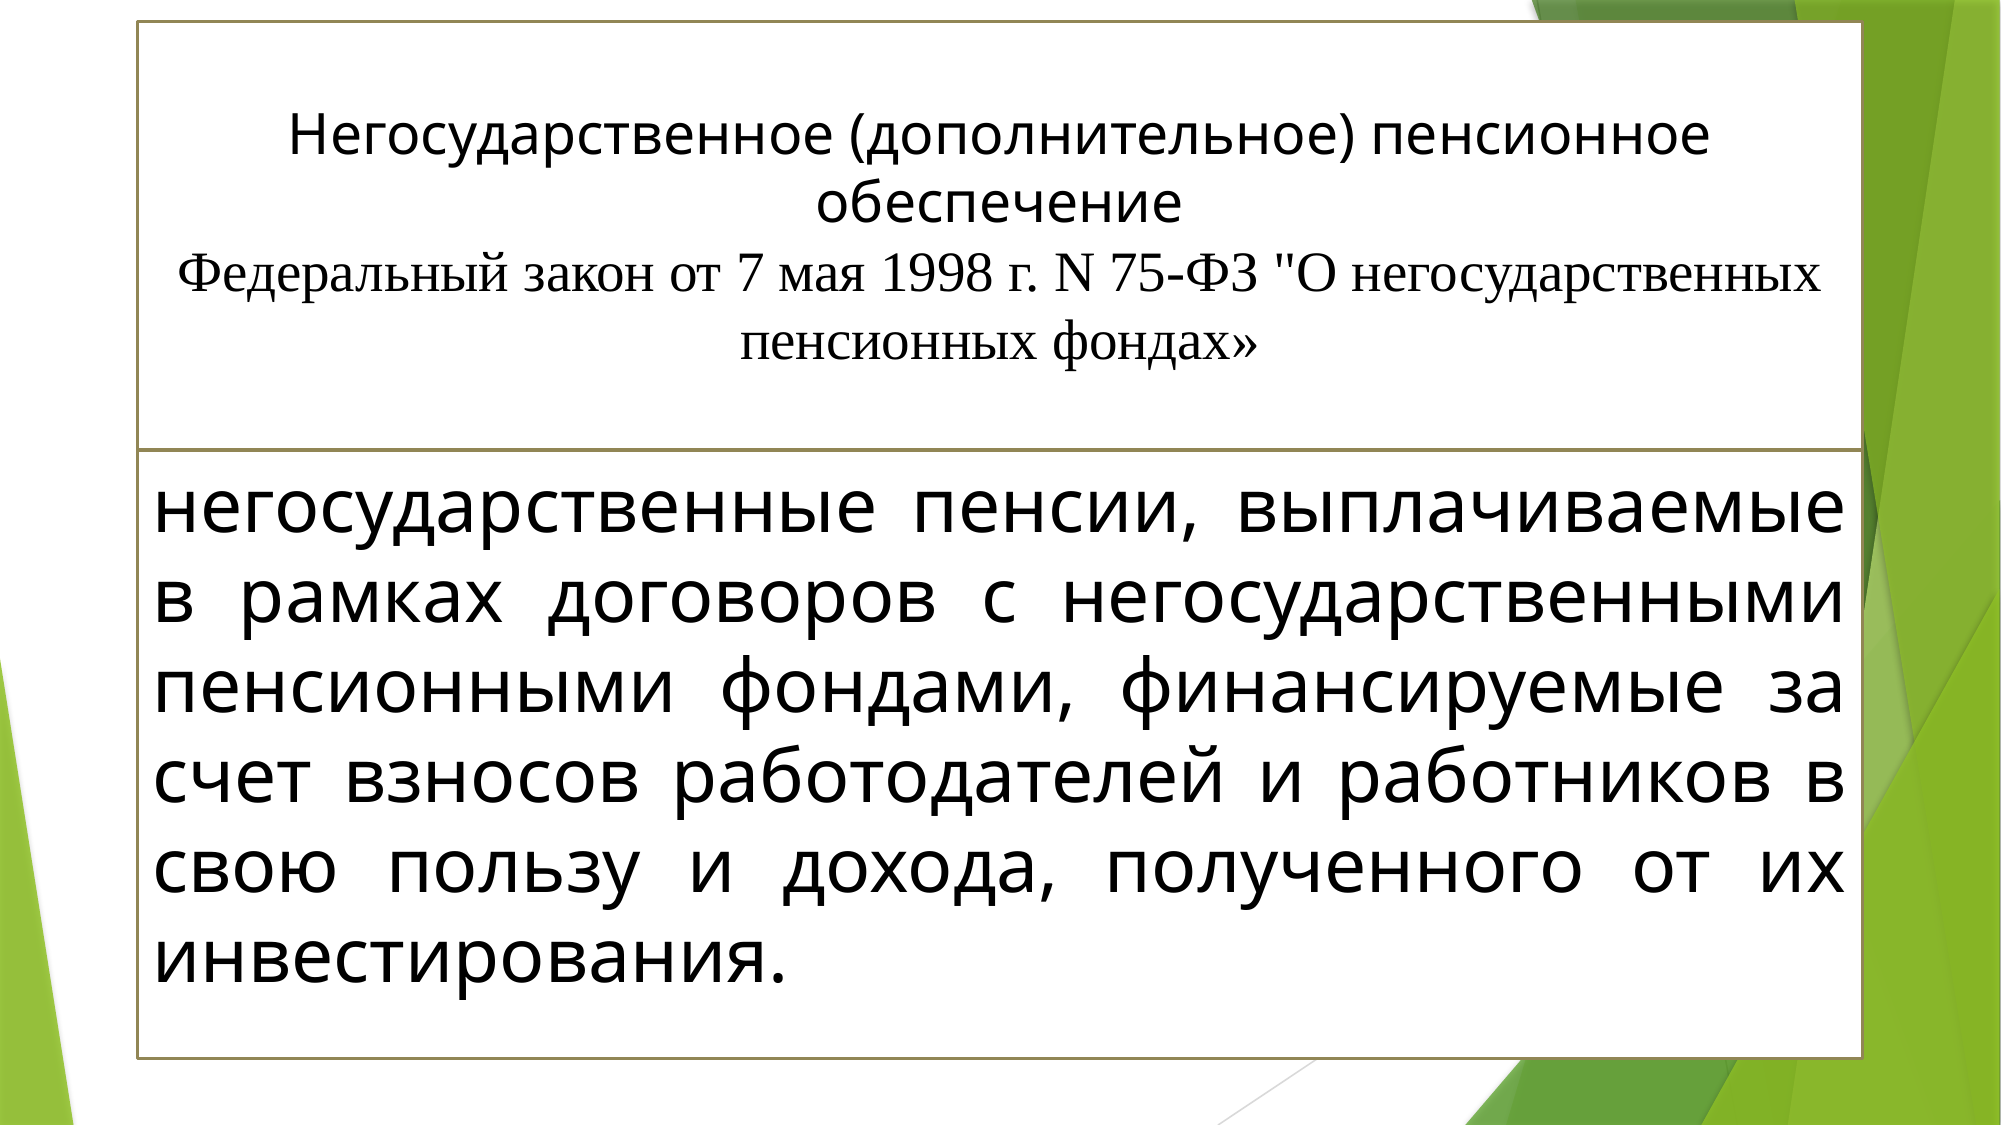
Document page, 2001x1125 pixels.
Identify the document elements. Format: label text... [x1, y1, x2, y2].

list негосударствен­ные пенсии, выплачиваемые в рамках догово­ров с негосударственными пенсионными фон­дами, финансируемые за счет взносов работо­дателей и работников в свою пользу и дохода, полученного от их инвестирования. [136, 448, 1864, 1060]
title Негосударственное (дополнительное) пенсионное обеспечение Федеральный закон от 7 мая 1998 г. N 75-ФЗ "О негосударственных пенсионных фондах» [136, 20, 1864, 448]
